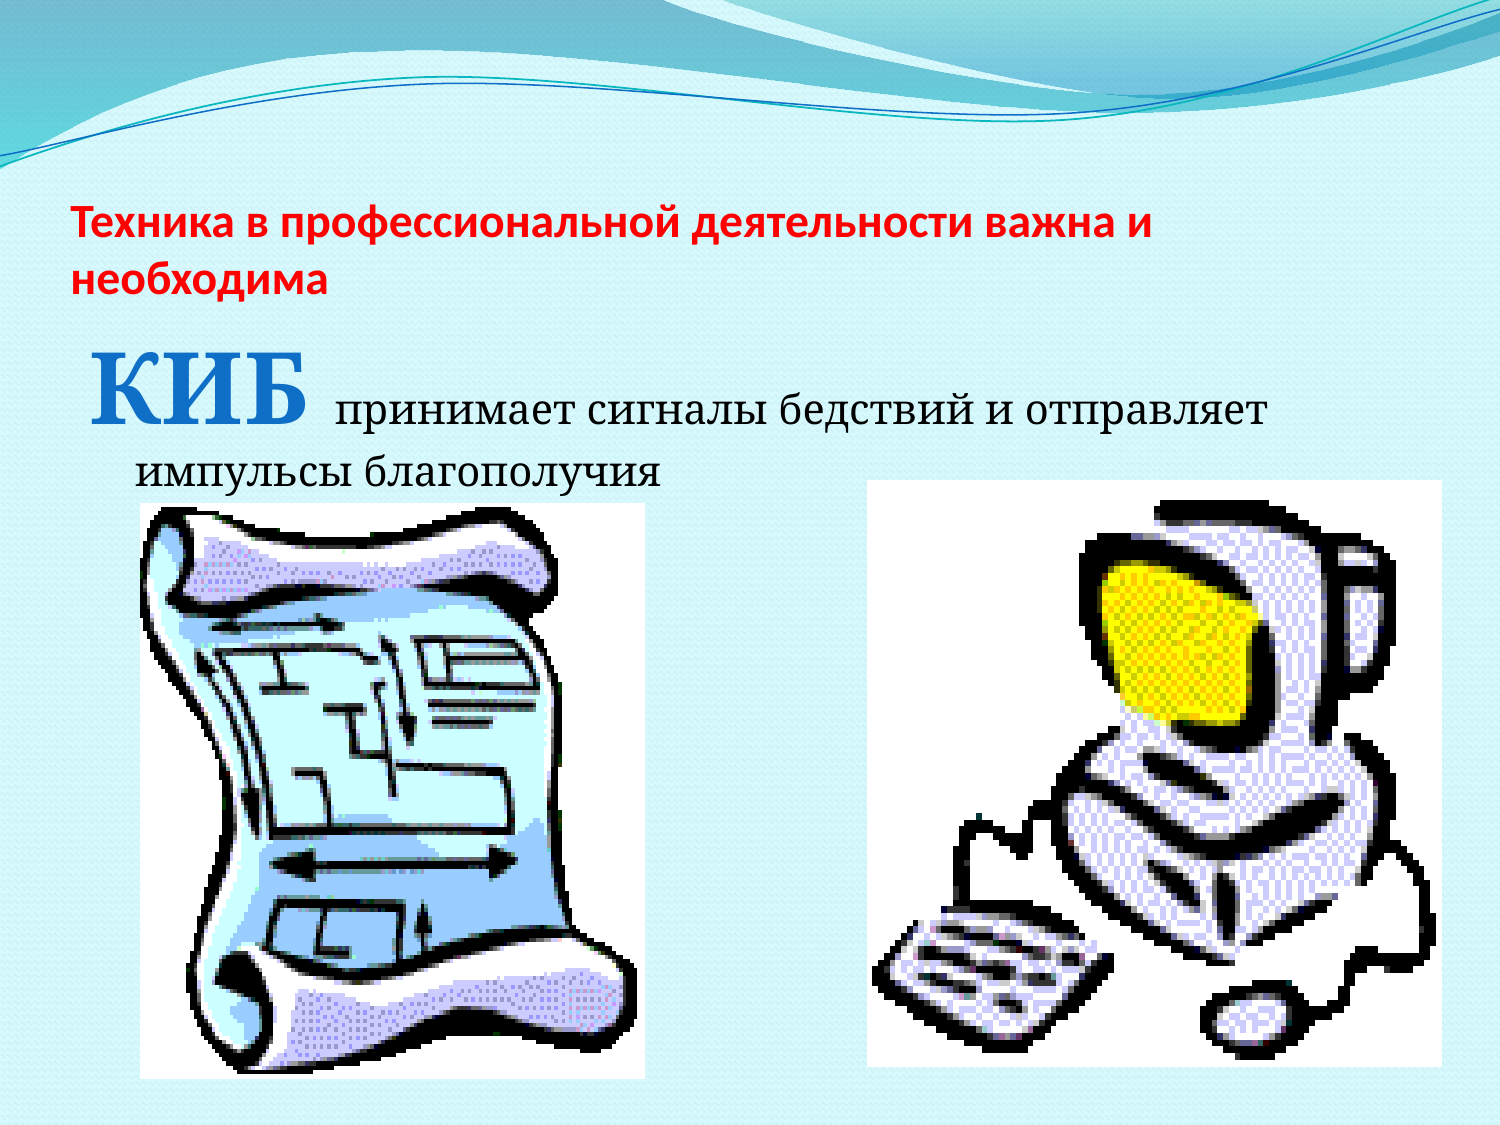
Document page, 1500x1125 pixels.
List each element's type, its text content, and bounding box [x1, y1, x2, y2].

picture [140, 503, 645, 1079]
title Техника в профессиональной деятельности важна и необходима [70, 117, 1421, 305]
list КИБ принимает сигналы бедствий и отправляет импульсы благополучия [75, 317, 1425, 1038]
picture [866, 480, 1442, 1067]
